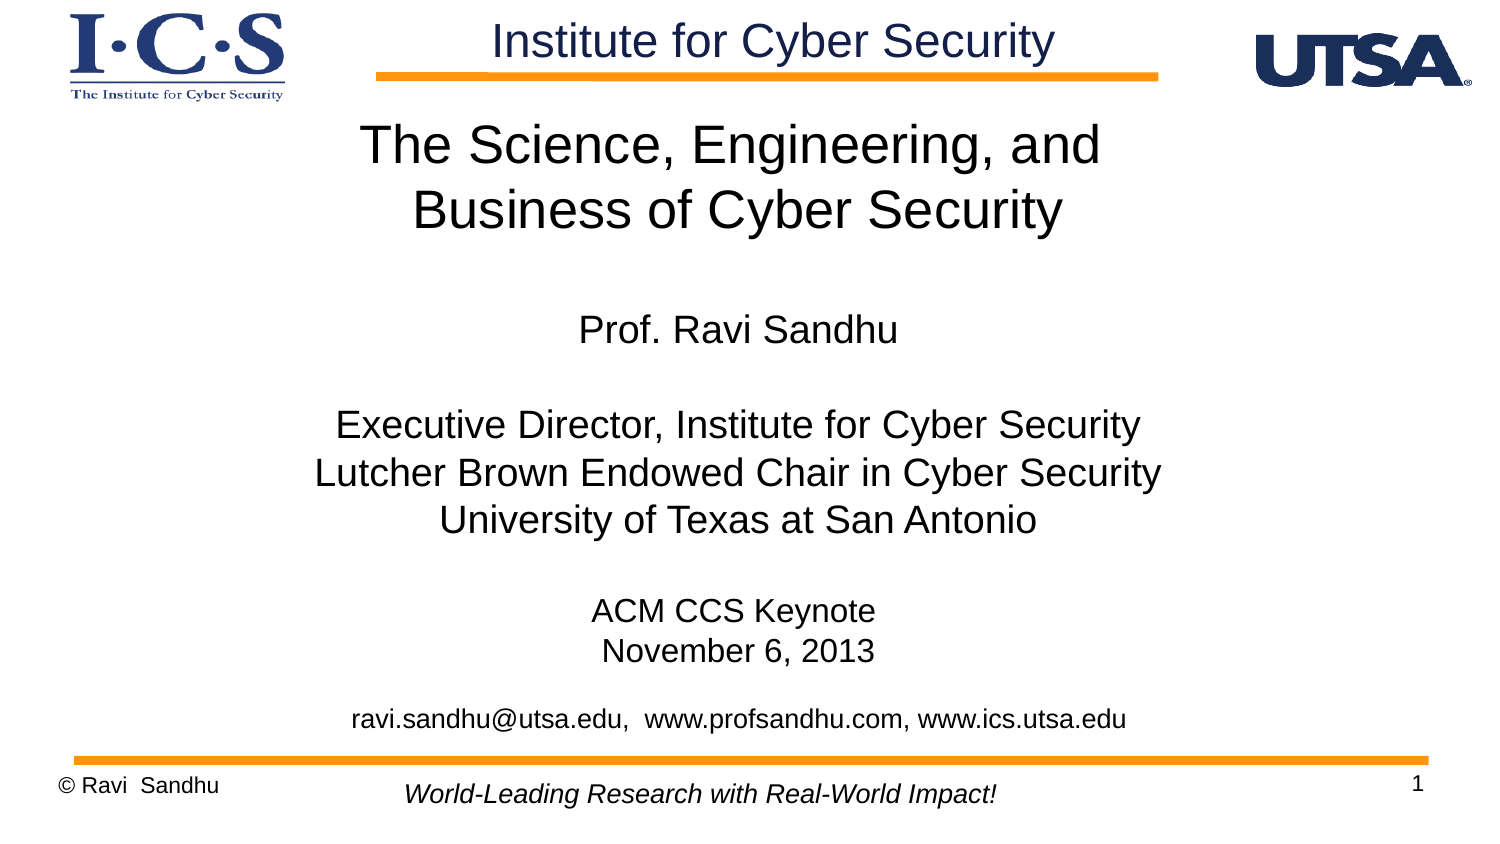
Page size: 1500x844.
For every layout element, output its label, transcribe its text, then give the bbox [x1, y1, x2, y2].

text_box The Science, Engineering, and Business of Cyber Security Prof. Ravi Sandhu Executive Director, Institute for Cyber Security Lutcher Brown Endowed Chair in Cyber Security University of Texas at San Antonio ACM CCS Keynote November 6, 2013 ravi.sandhu@utsa.edu, www.profsandhu.com, www.ics.utsa.edu [58, 103, 1419, 308]
text_box World-Leading Research with Real-World Impact! [391, 770, 1009, 816]
picture [1256, 33, 1472, 87]
slide_number 1 [1071, 764, 1429, 831]
picture [66, 0, 287, 103]
text_box © Ravi Sandhu [58, 770, 408, 829]
text_box Institute for Cyber Security [387, 0, 1161, 77]
